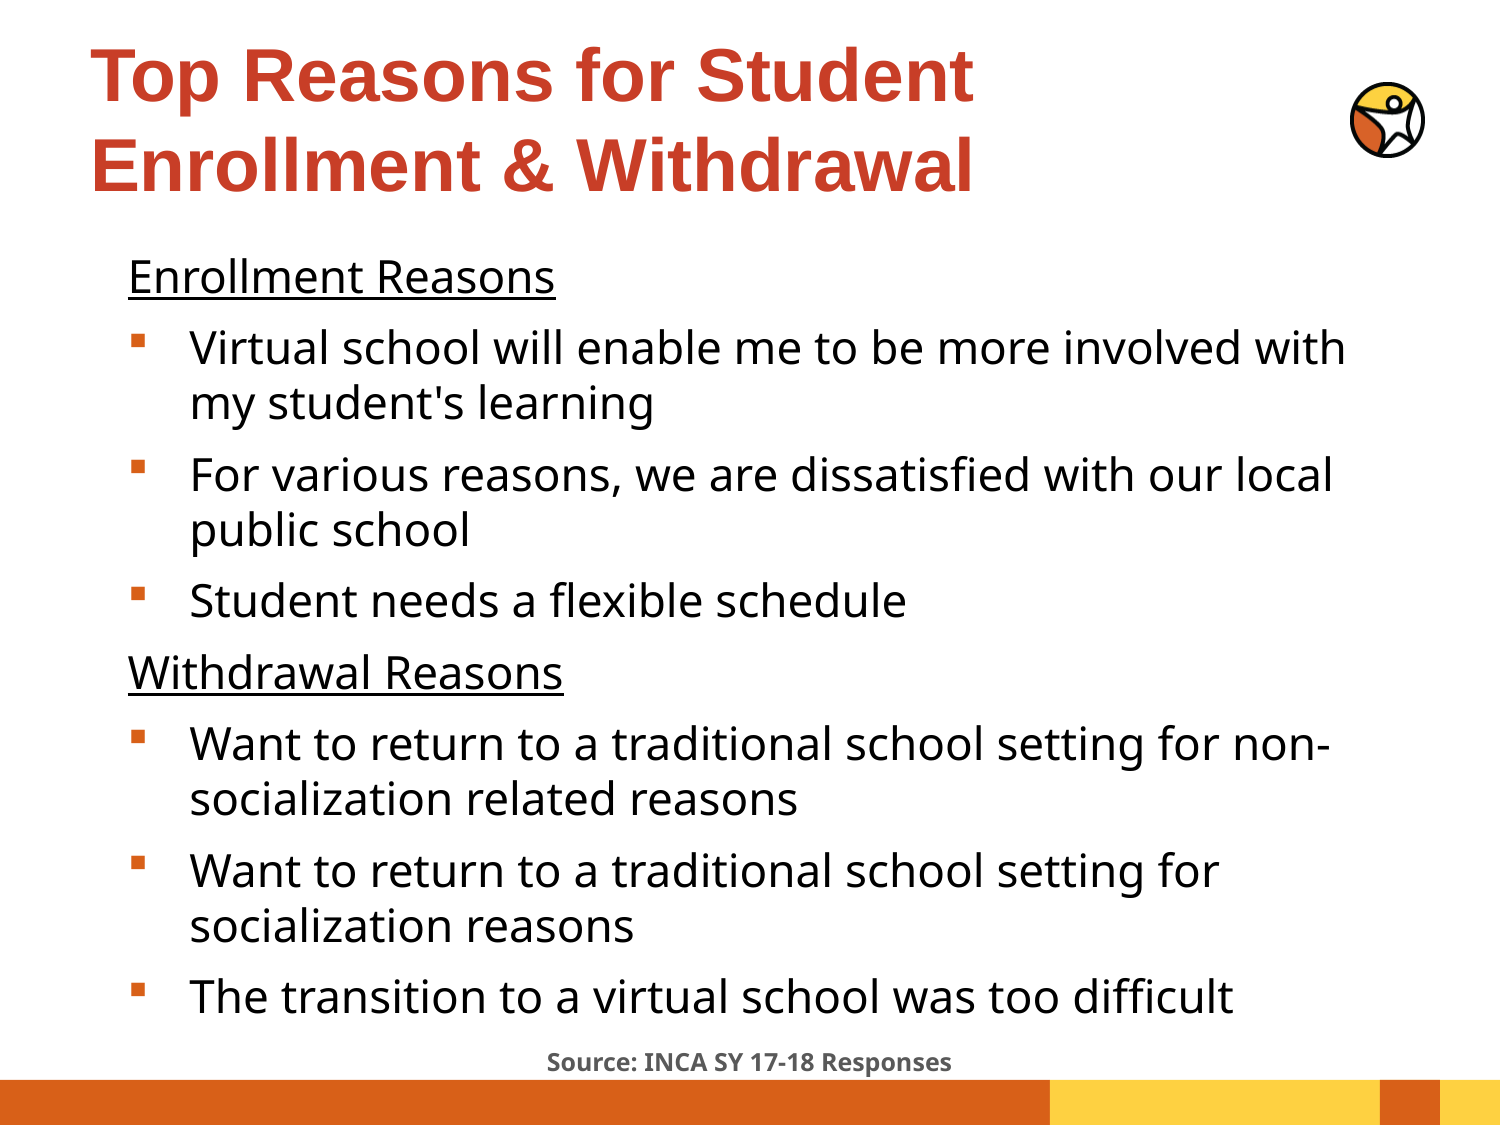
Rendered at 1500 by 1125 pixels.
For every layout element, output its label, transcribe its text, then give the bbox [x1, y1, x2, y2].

footer Source: INCA SY 17-18 Responses [112, 1035, 1388, 1080]
picture [1350, 82, 1425, 158]
title Top Reasons for Student Enrollment & Withdrawal [75, 37, 1350, 195]
list Enrollment Reasons Virtual school will enable me to be more involved with my student's learning For various reasons, we are dissatisfied with our local public school Student needs a flexible schedule Withdrawal Reasons Want to return to a traditional school setting for non-socialization related reasons Want to return to a traditional school setting for socialization reasons The transition to a virtual school was too difficult [112, 239, 1388, 1035]
